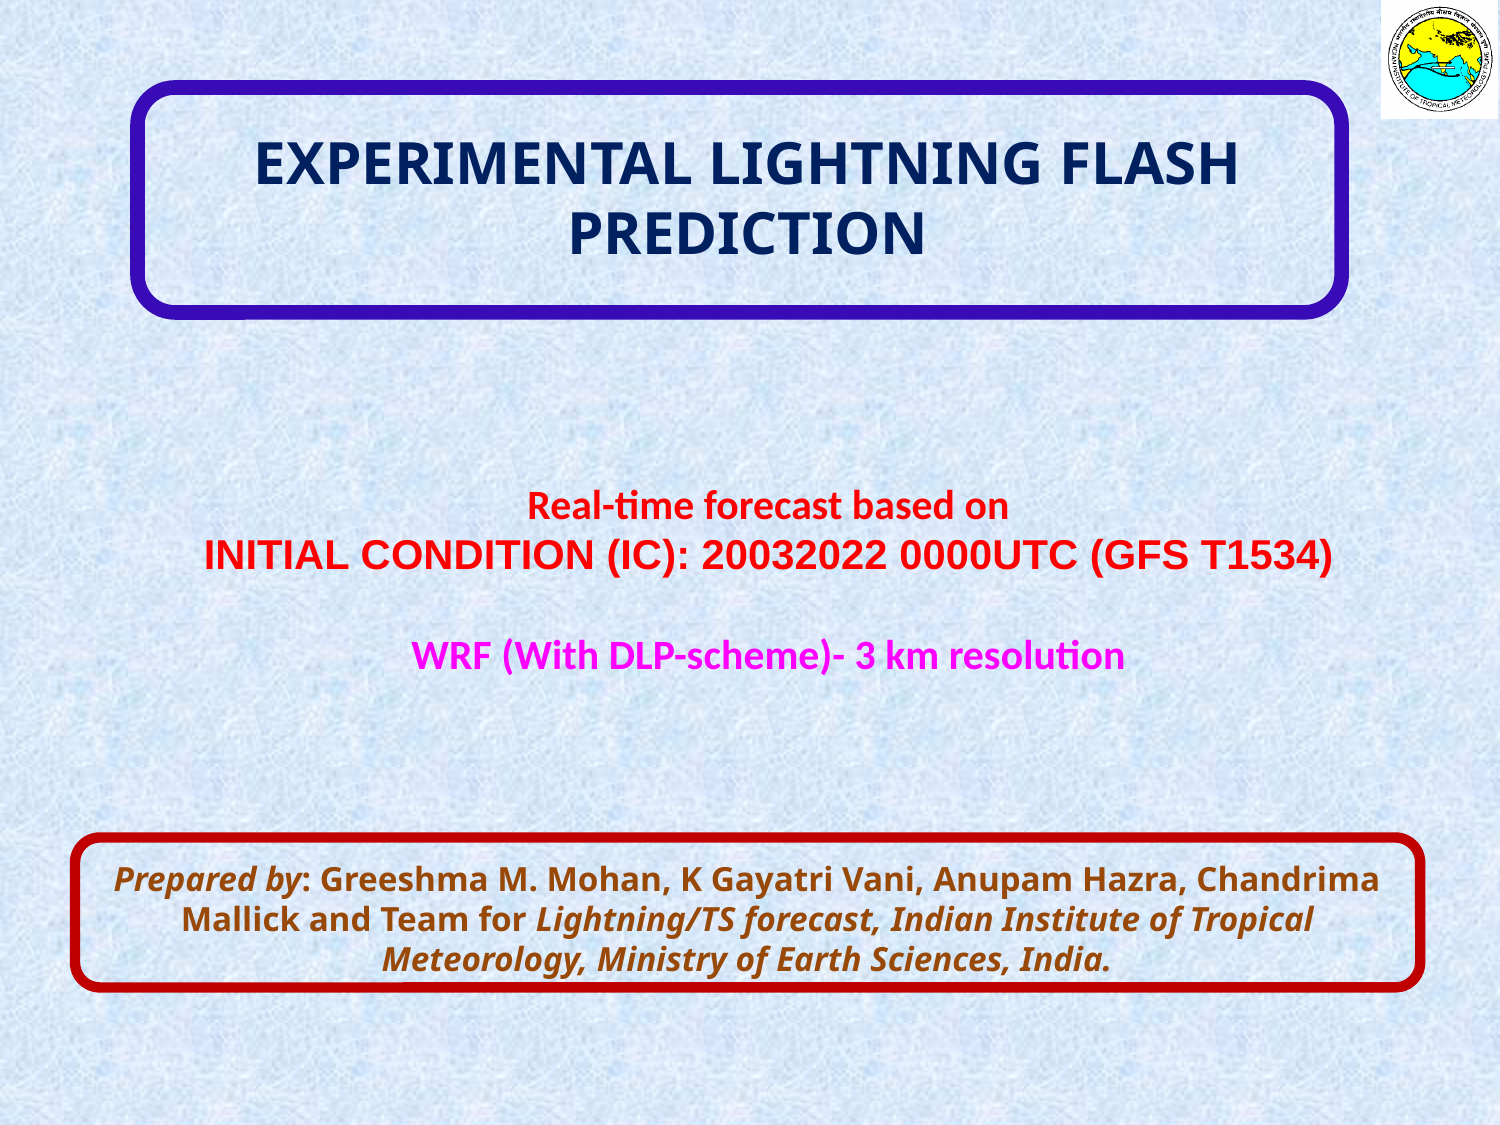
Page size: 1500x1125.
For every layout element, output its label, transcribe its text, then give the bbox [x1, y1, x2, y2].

picture [0, 0, 1500, 1125]
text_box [62, 837, 1433, 988]
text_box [137, 87, 1357, 313]
text_box Real-time forecast based on INITIAL CONDITION (IC): 20032022 0000UTC (GFS T1534) WRF (With DLP-scheme)- 3 km resolution [87, 470, 1450, 686]
